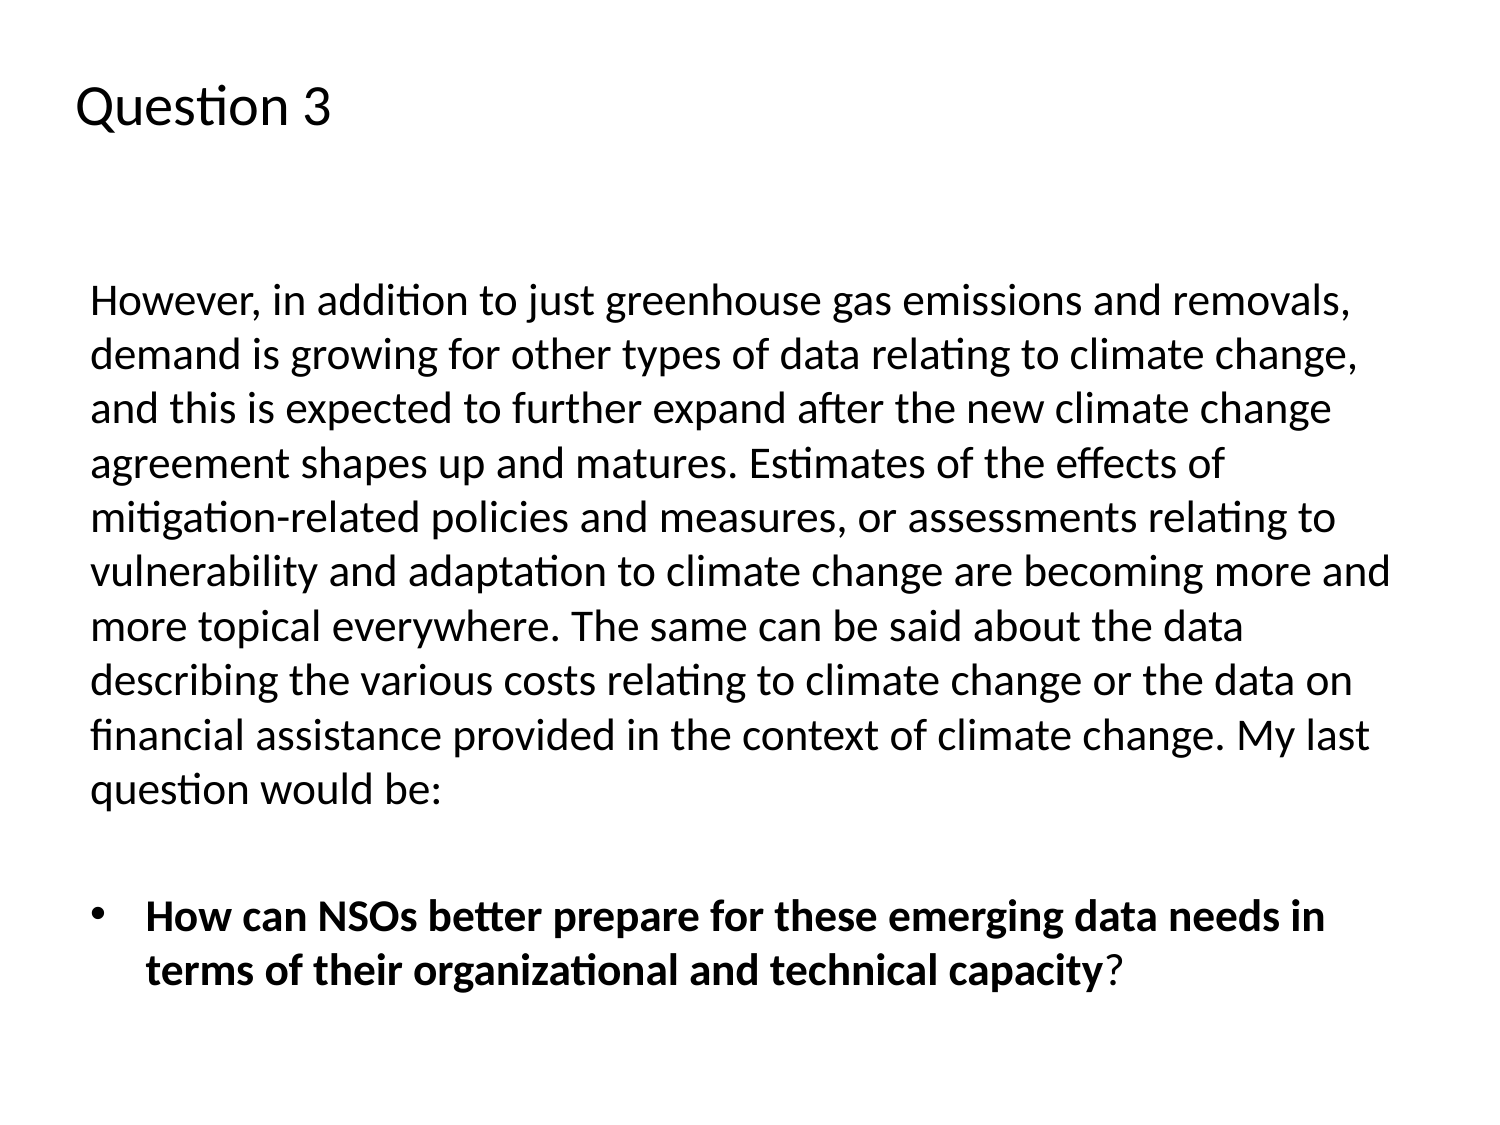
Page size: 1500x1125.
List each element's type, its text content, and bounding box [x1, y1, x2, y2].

list However, in addition to just greenhouse gas emissions and removals, demand is growing for other types of data relating to climate change, and this is expected to further expand after the new climate change agreement shapes up and matures. Estimates of the effects of mitigation-related policies and measures, or assessments relating to vulnerability and adaptation to climate change are becoming more and more topical everywhere. The same can be said about the data describing the various costs relating to climate change or the data on financial assistance provided in the context of climate change. My last question would be: How can NSOs better prepare for these emerging data needs in terms of their organizational and technical capacity? [75, 262, 1425, 1005]
text_box Question 3 [60, 59, 722, 145]
